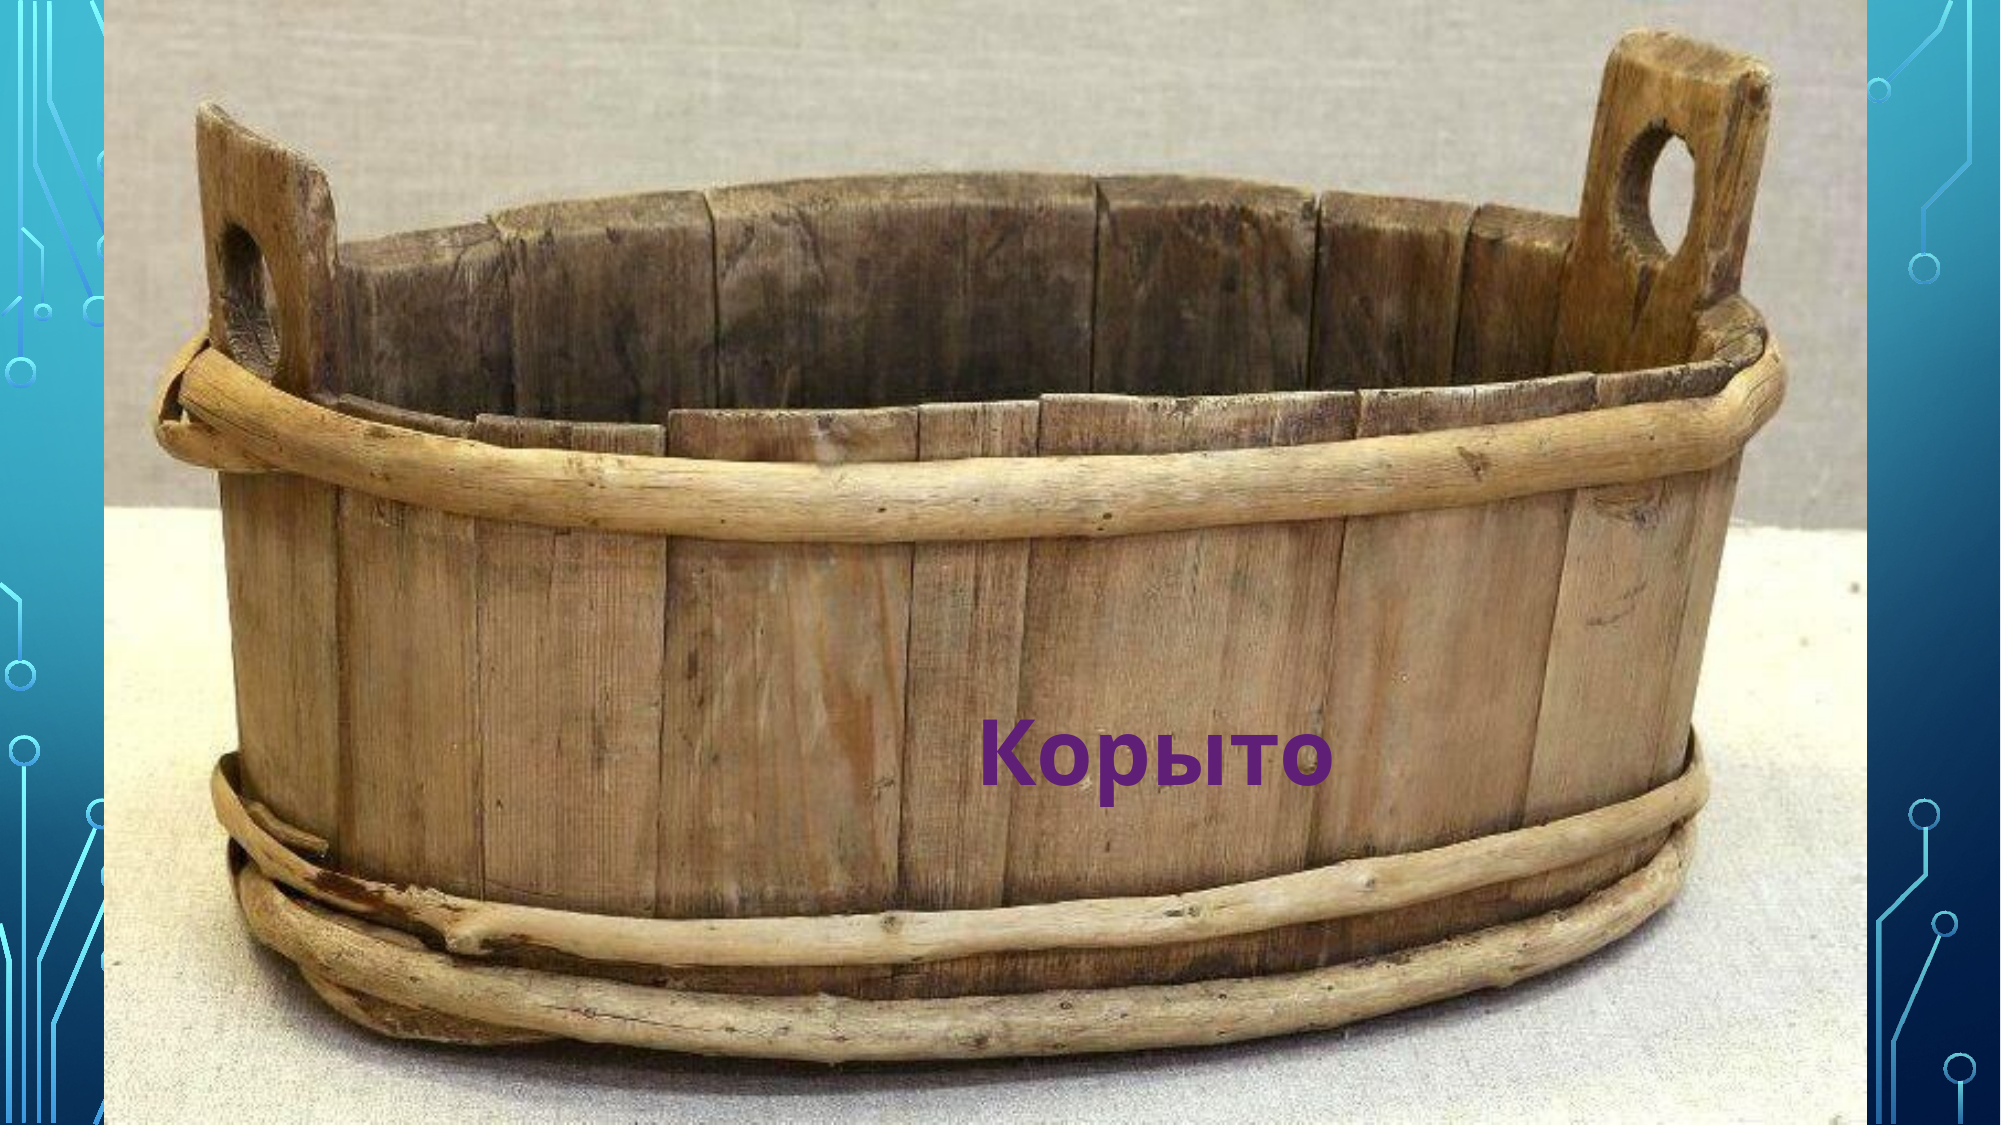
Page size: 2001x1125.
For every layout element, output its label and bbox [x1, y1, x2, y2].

picture [104, 0, 1867, 1125]
